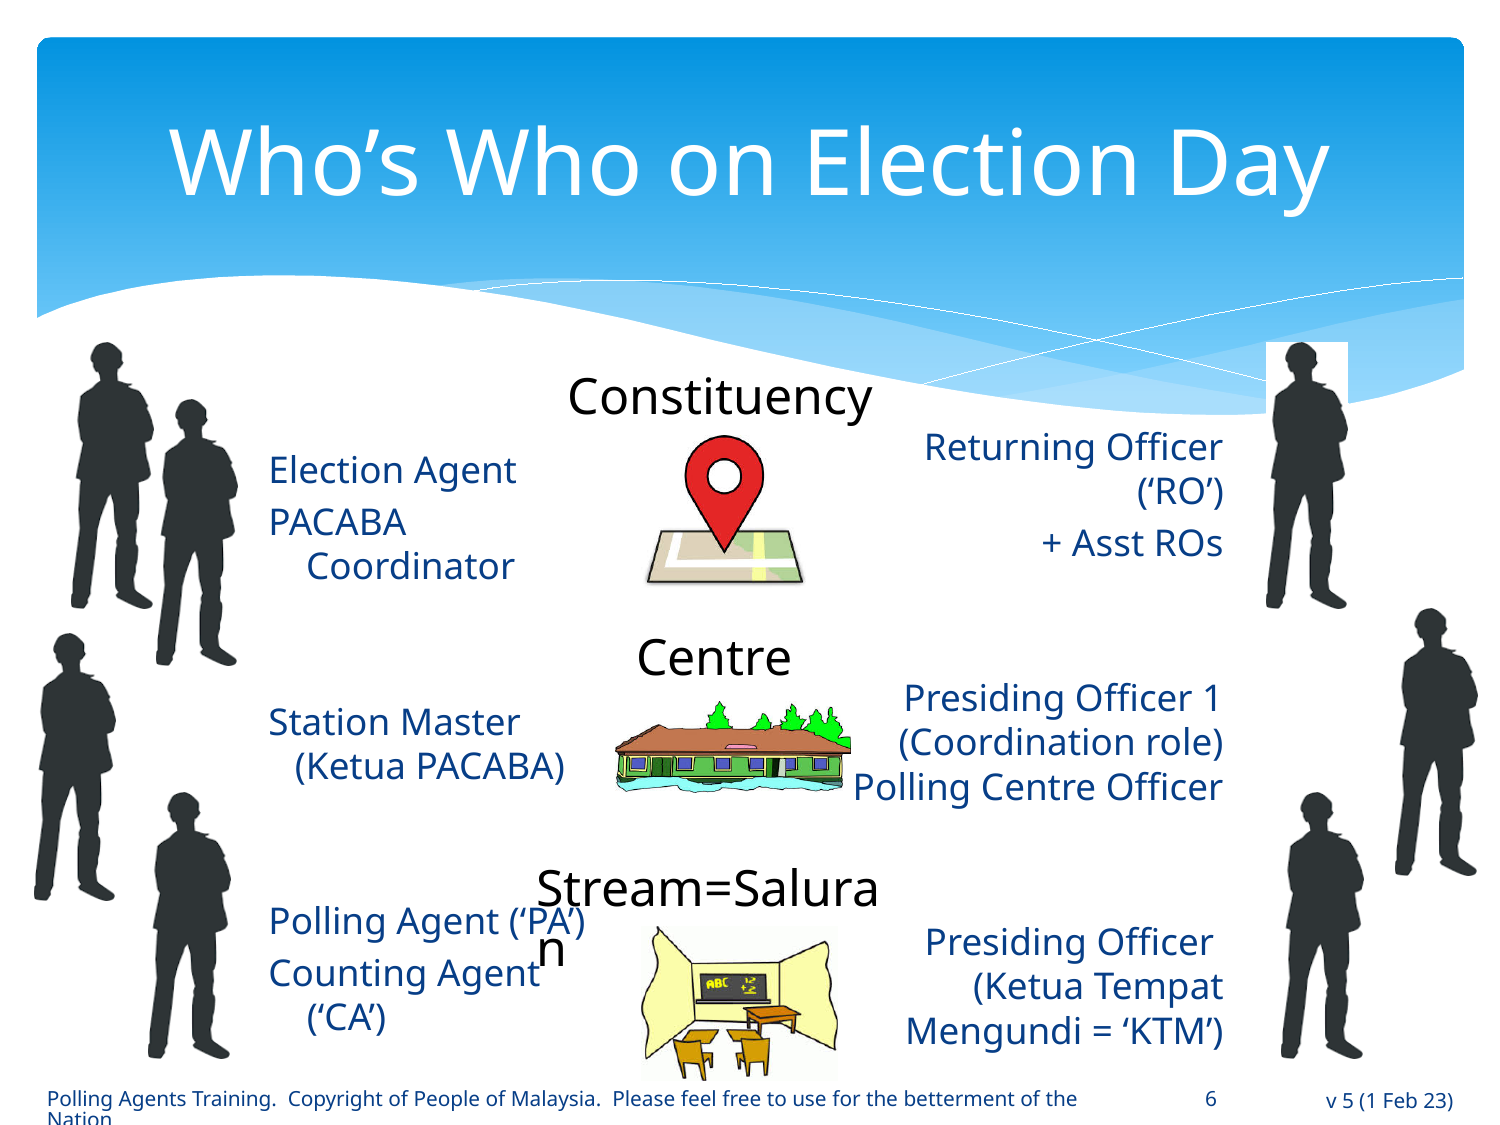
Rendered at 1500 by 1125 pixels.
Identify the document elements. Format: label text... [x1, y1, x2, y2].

text_box Centre [621, 618, 808, 694]
picture [1281, 792, 1364, 1060]
slide_number 6 [1163, 1080, 1259, 1120]
picture [615, 701, 852, 793]
picture [33, 633, 116, 901]
list Returning Officer (‘RO’) + Asst ROs Presiding Officer 1 (Coordination role) Polling Centre Officer Presiding Officer (Ketua Tempat Mengundi = ‘KTM’) [832, 399, 1239, 1059]
list Election Agent PACABA Coordinator Station Master (Ketua PACABA) Polling Agent (‘PA’) Counting Agent (‘CA’) [253, 439, 616, 1059]
text_box Constituency [553, 356, 889, 432]
picture [1395, 608, 1478, 876]
title Who’s Who on Election Day [75, 55, 1425, 261]
picture [71, 341, 154, 610]
picture [640, 434, 809, 588]
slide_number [1259, 1080, 1469, 1120]
picture [155, 398, 238, 667]
footer Polling Agents Training. Copyright of People of Malaysia. Please feel free to use for the betterment of the Nation [31, 1080, 1112, 1120]
picture [640, 926, 838, 1081]
picture [148, 792, 231, 1060]
text_box Stream=Saluran [536, 849, 899, 985]
picture [1265, 341, 1348, 610]
